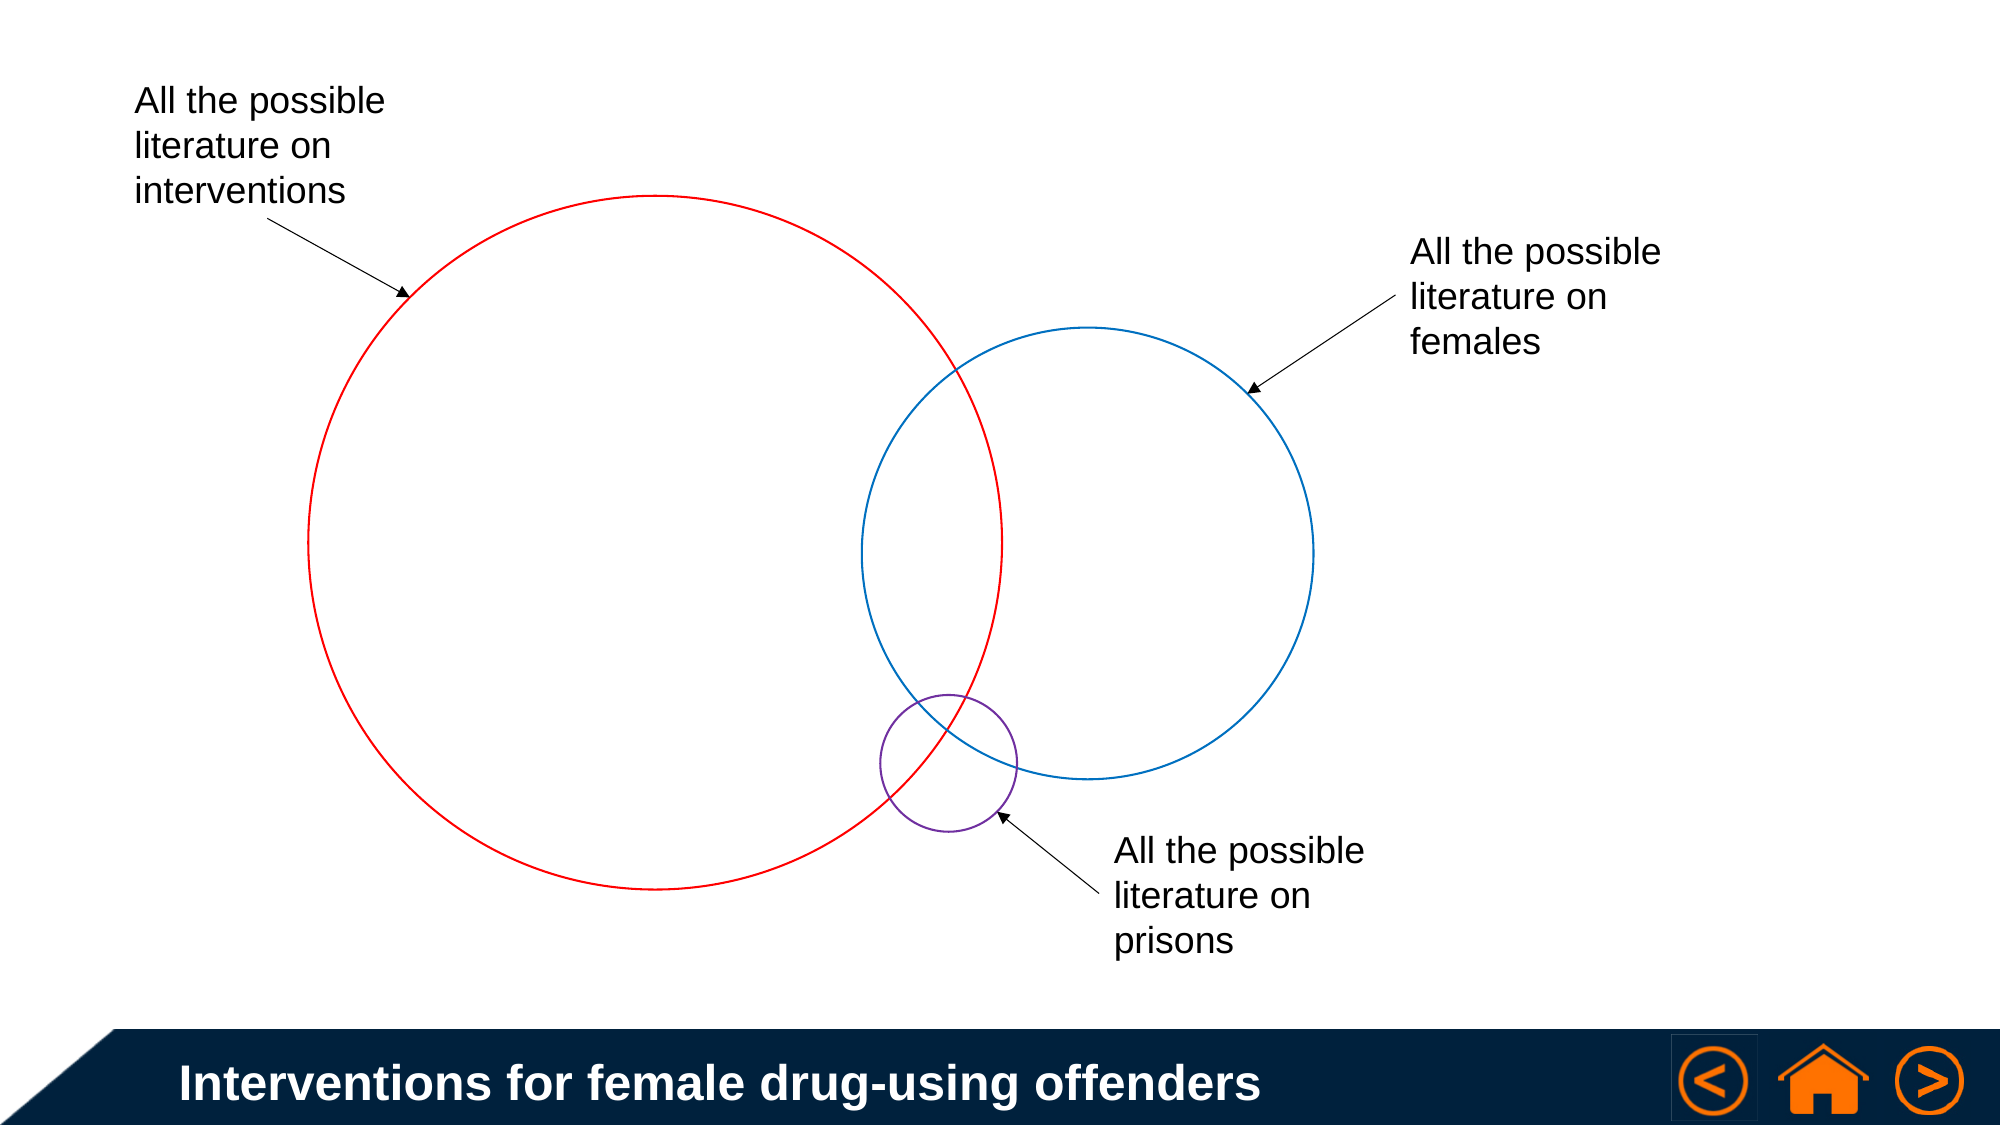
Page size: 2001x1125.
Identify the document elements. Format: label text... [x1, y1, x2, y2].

picture [0, 1029, 2000, 1125]
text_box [997, 811, 1100, 895]
text_box All the possible literature on females [1395, 220, 1692, 370]
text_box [1247, 295, 1396, 394]
text_box [879, 693, 1019, 833]
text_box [267, 220, 410, 298]
text_box [307, 194, 956, 891]
text_box All the possible literature on prisons [1099, 818, 1396, 969]
text_box All the possible literature on interventions [119, 68, 415, 219]
text_box [860, 326, 1315, 781]
